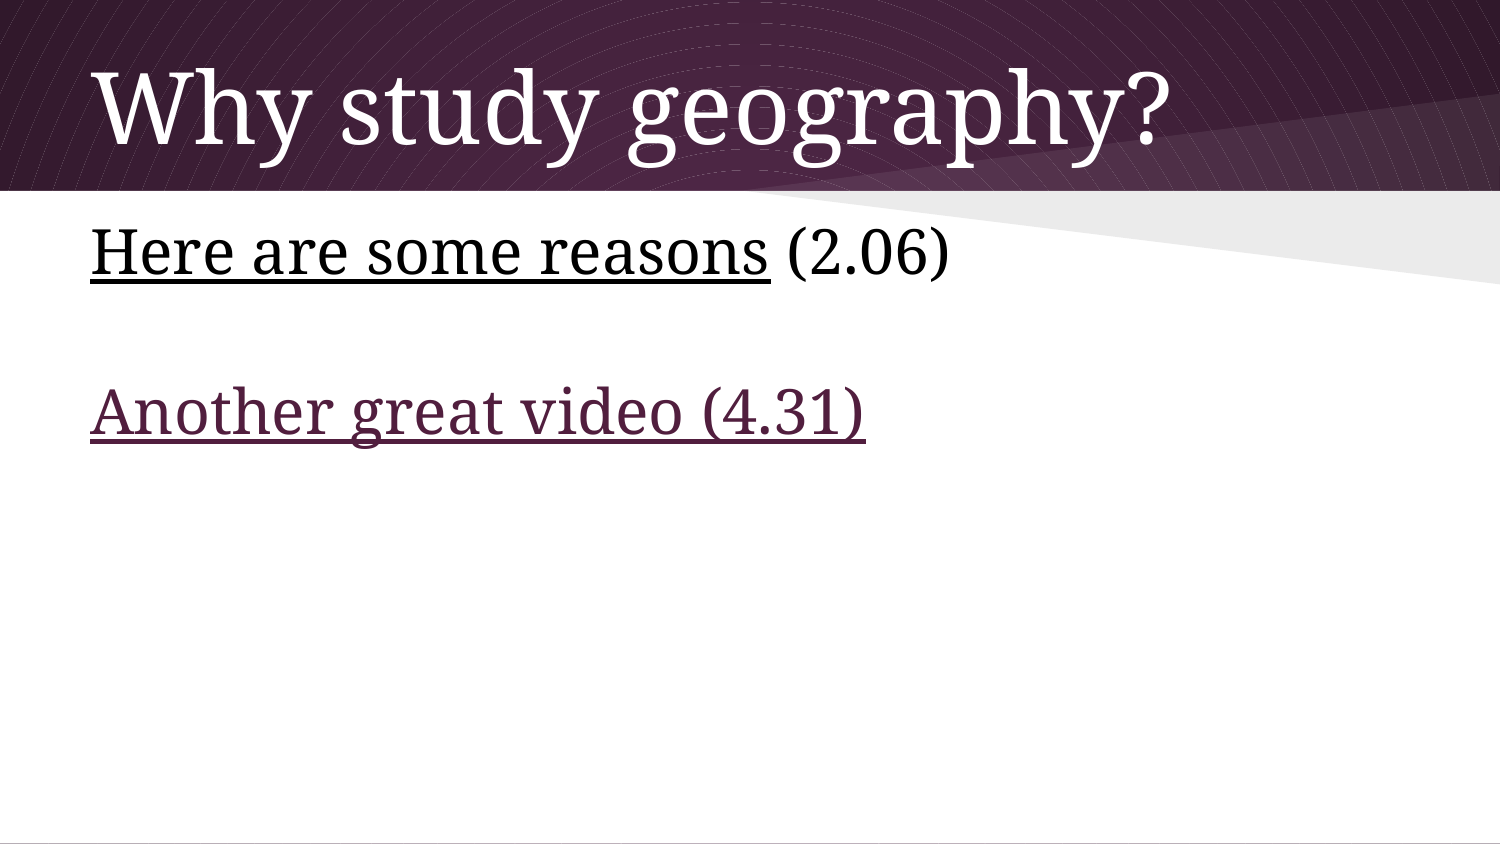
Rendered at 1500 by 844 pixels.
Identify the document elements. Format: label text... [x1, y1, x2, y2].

list Here are some reasons (2.06) Another great video (4.31) [75, 196, 1425, 808]
title Why study geography? [75, 33, 1425, 175]
